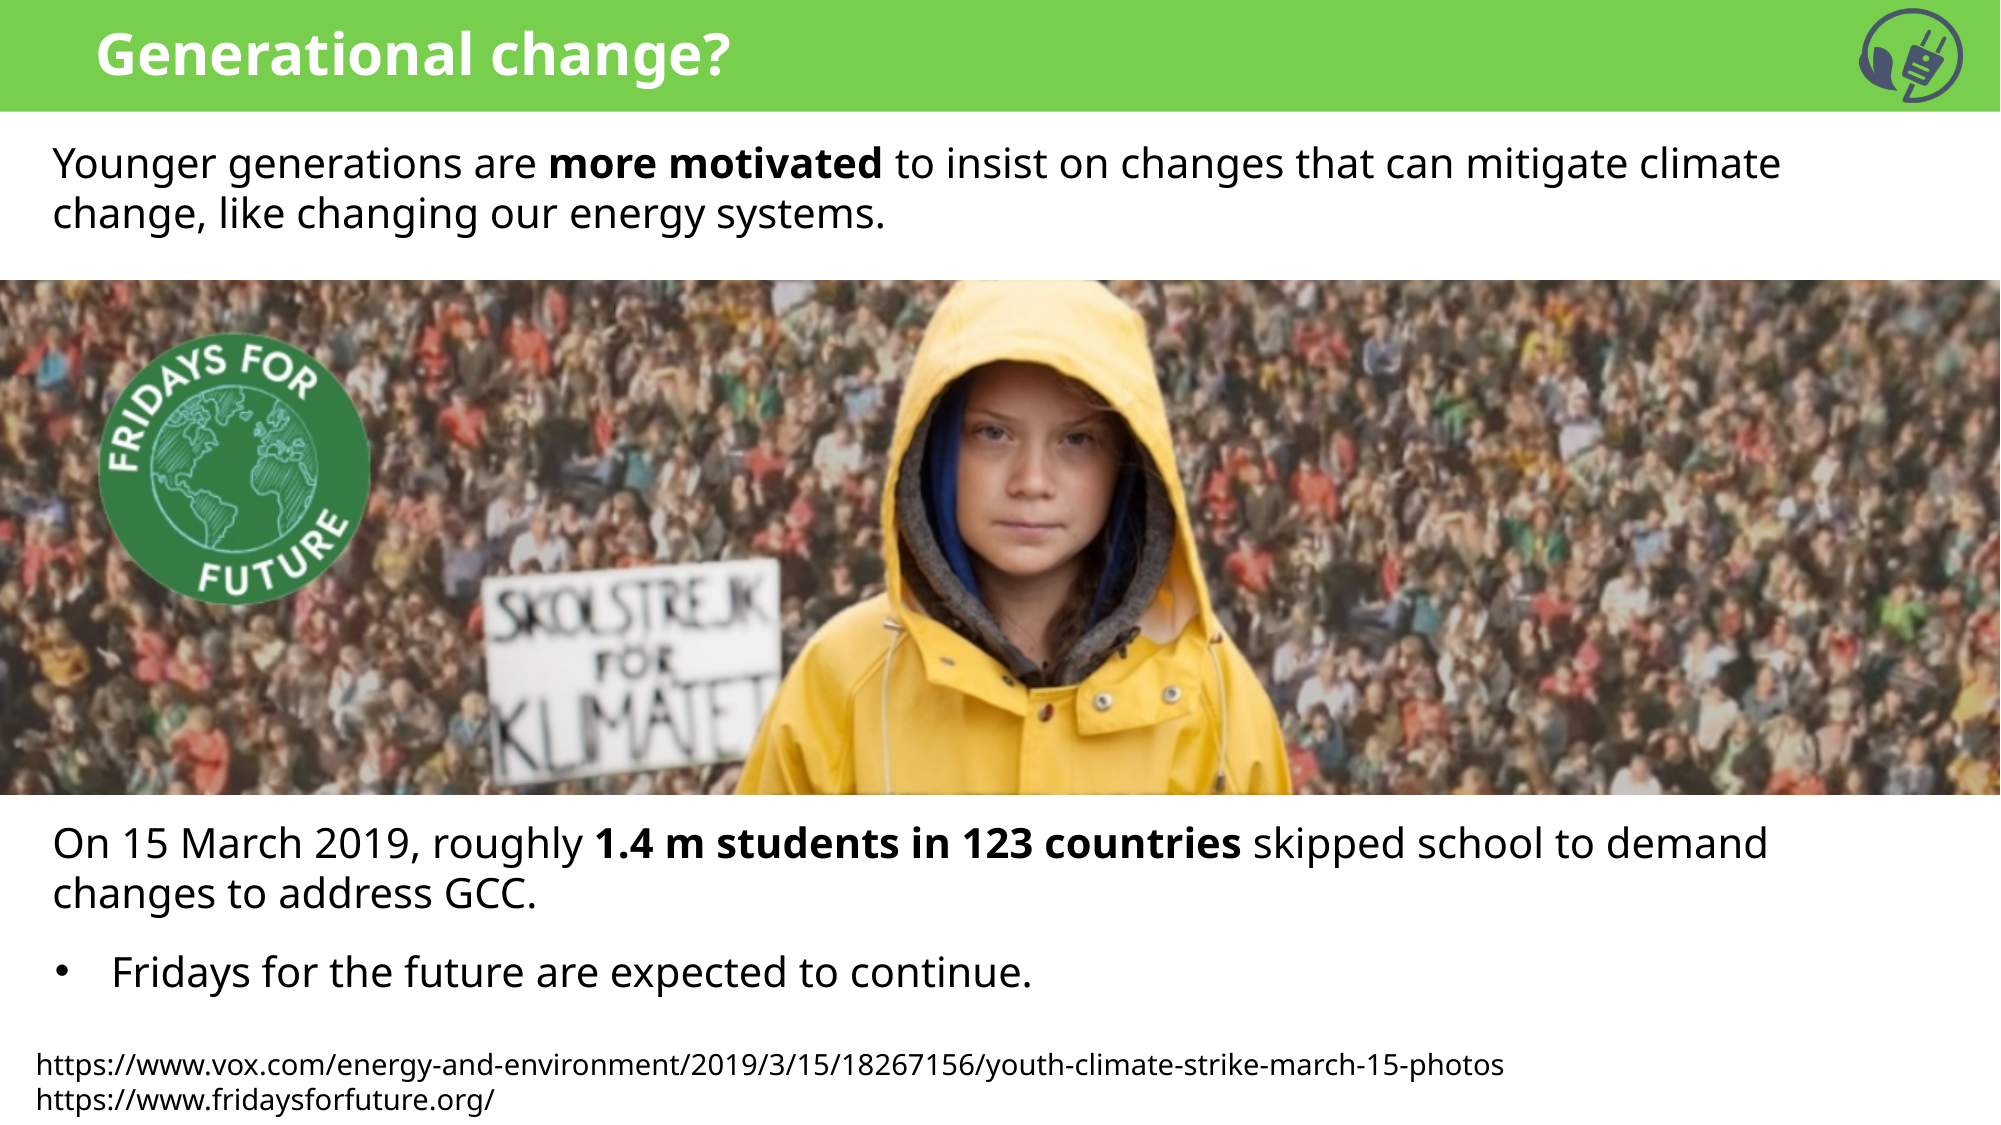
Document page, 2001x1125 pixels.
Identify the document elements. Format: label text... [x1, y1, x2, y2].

text_box Fridays for the future are expected to continue. [39, 938, 1945, 1003]
text_box Younger generations are more motivated to insist on changes that can mitigate climate change, like changing our energy systems. [37, 129, 1943, 245]
text_box [0, 0, 2000, 112]
picture [0, 280, 2000, 795]
text_box Generational change? [80, 9, 747, 95]
text_box https://www.vox.com/energy-and-environment/2019/3/15/18267156/youth-climate-strike-march-15-photos https://www.fridaysforfuture.org/ [20, 1039, 1521, 1124]
text_box On 15 March 2019, roughly 1.4 m students in 123 countries skipped school to demand changes to address GCC. [37, 809, 1943, 925]
picture [1859, 7, 1963, 104]
